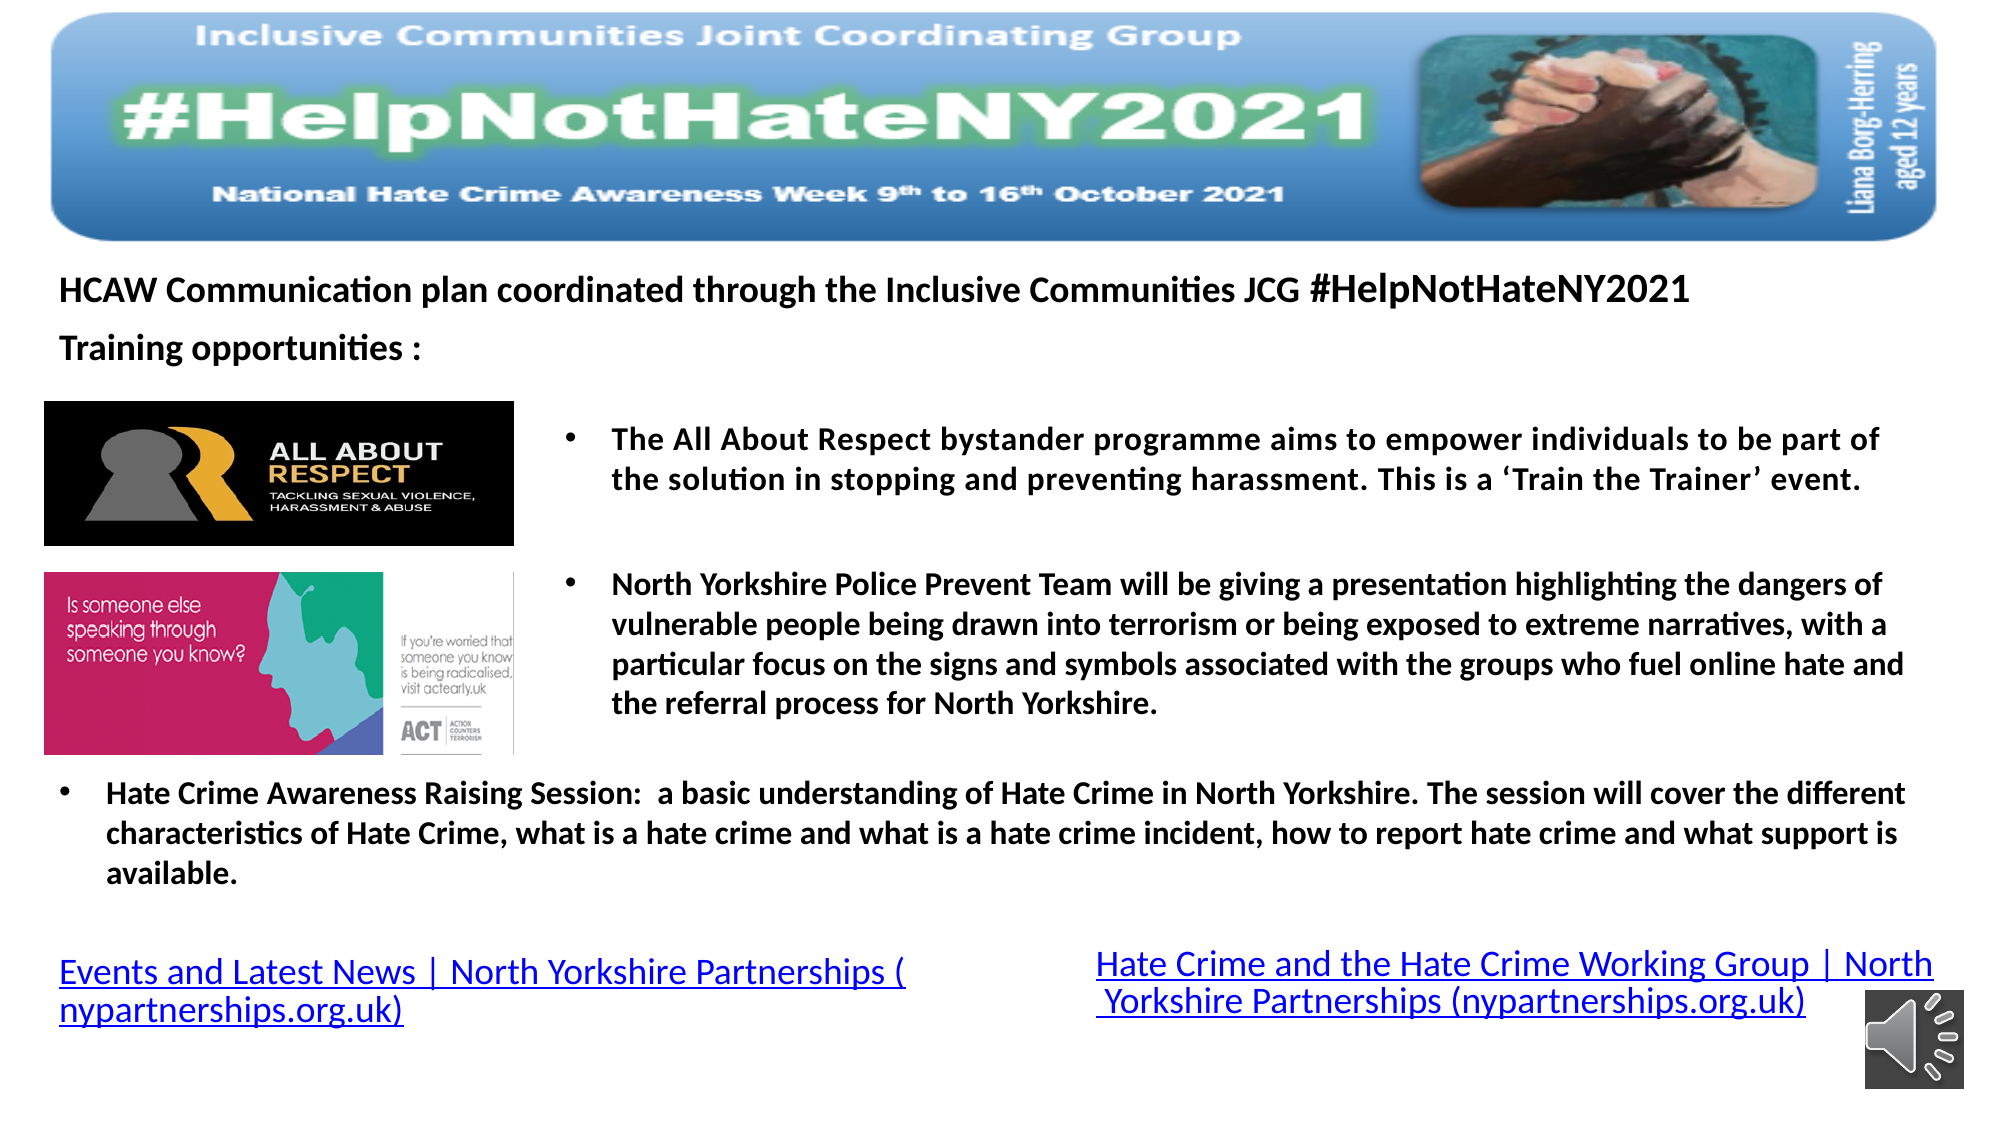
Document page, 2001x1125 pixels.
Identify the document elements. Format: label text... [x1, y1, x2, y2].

picture [44, 572, 514, 758]
text_box North Yorkshire Police Prevent Team will be giving a presentation highlighting the dangers of vulnerable people being drawn into terrorism or being exposed to extreme narratives, with a particular focus on the signs and symbols associated with the groups who fuel online hate and the referral process for North Yorkshire. [549, 554, 1945, 729]
text_box Hate Crime Awareness Raising Session: a basic understanding of Hate Crime in North Yorkshire. The session will cover the different characteristics of Hate Crime, what is a hate crime and what is a hate crime incident, how to report hate crime and what support is available. [44, 763, 1951, 984]
picture [44, 11, 1945, 243]
text_box Events and Latest News | North Yorkshire Partnerships (nypartnerships.org.uk) [44, 984, 927, 1000]
text_box Resources & Keeping up to date with the NYSAB [10, 282, 477, 777]
picture [1864, 989, 1965, 1090]
picture [44, 401, 514, 546]
text_box HCAW Communication plan coordinated through the Inclusive Communities JCG #HelpNotHateNY2021 [44, 257, 1731, 319]
text_box Training opportunities : [44, 315, 1011, 376]
text_box The All About Respect bystander programme aims to empower individuals to be part of the solution in stopping and preventing harassment. This is a ‘Train the Trainer’ event. [549, 409, 1945, 554]
text_box Hate Crime and the Hate Crime Working Group | North Yorkshire Partnerships (nypartnerships.org.uk) [1081, 984, 1951, 991]
